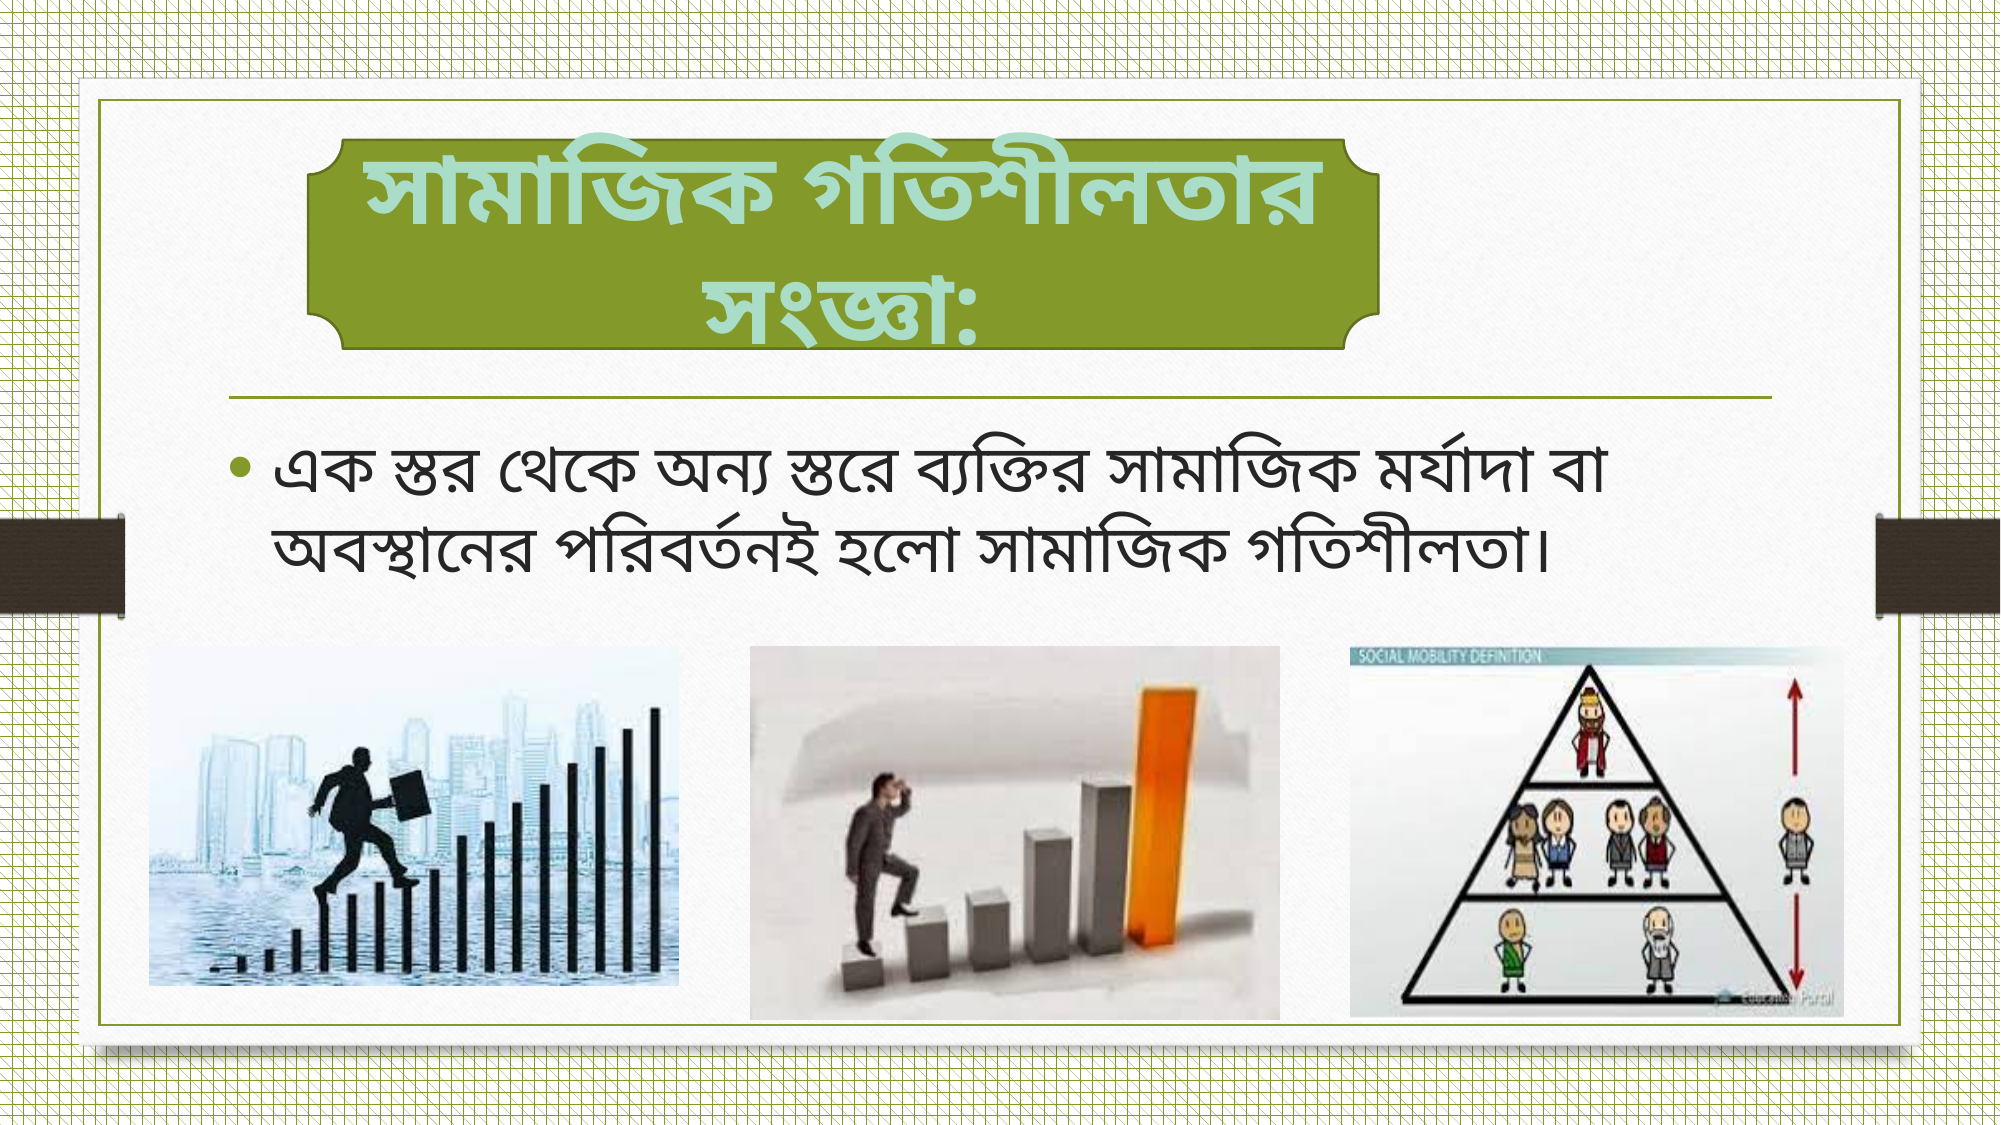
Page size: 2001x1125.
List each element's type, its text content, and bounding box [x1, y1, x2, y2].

list এক স্তর থেকে অন্য স্তরে ব্যক্তির সামাজিক মর্যাদা বা অবস্থানের পরিবর্তনই হলো সামাজিক গতিশীলতা। [212, 419, 1788, 596]
text_box সামাজিক গতিশীলতার সংজ্ঞা: [306, 138, 1380, 350]
picture [0, 0, 2001, 1125]
